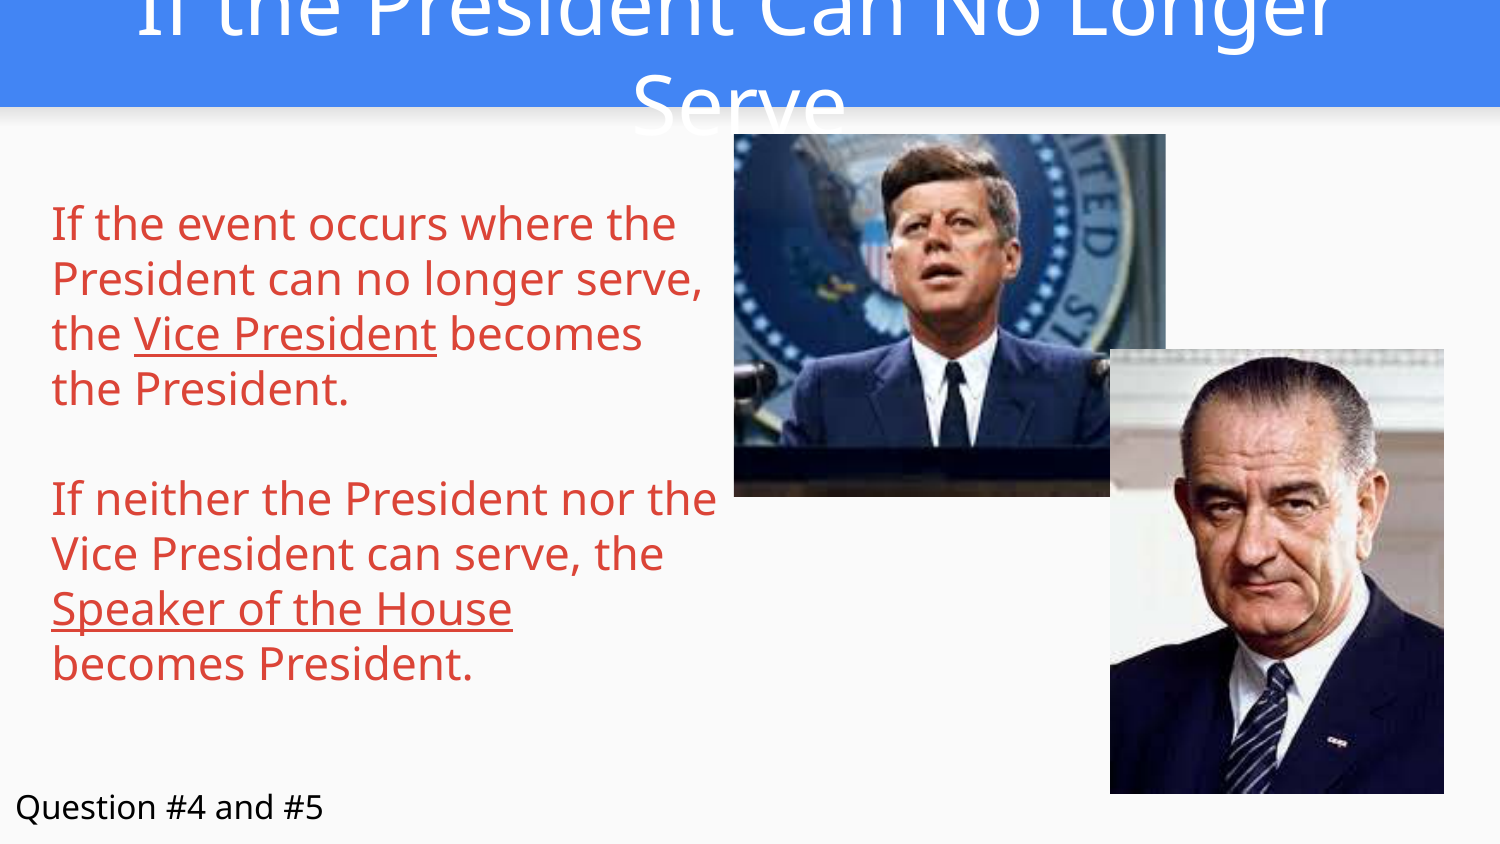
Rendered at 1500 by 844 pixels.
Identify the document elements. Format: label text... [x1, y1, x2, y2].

text_box If the event occurs where the President can no longer serve, the Vice President becomes the President. If neither the President nor the Vice President can serve, the Speaker of the House becomes President. [36, 179, 734, 747]
text_box Question #4 and #5 [0, 770, 342, 844]
picture [733, 134, 1444, 794]
title If the President Can No Longer Serve [16, 2, 1464, 102]
